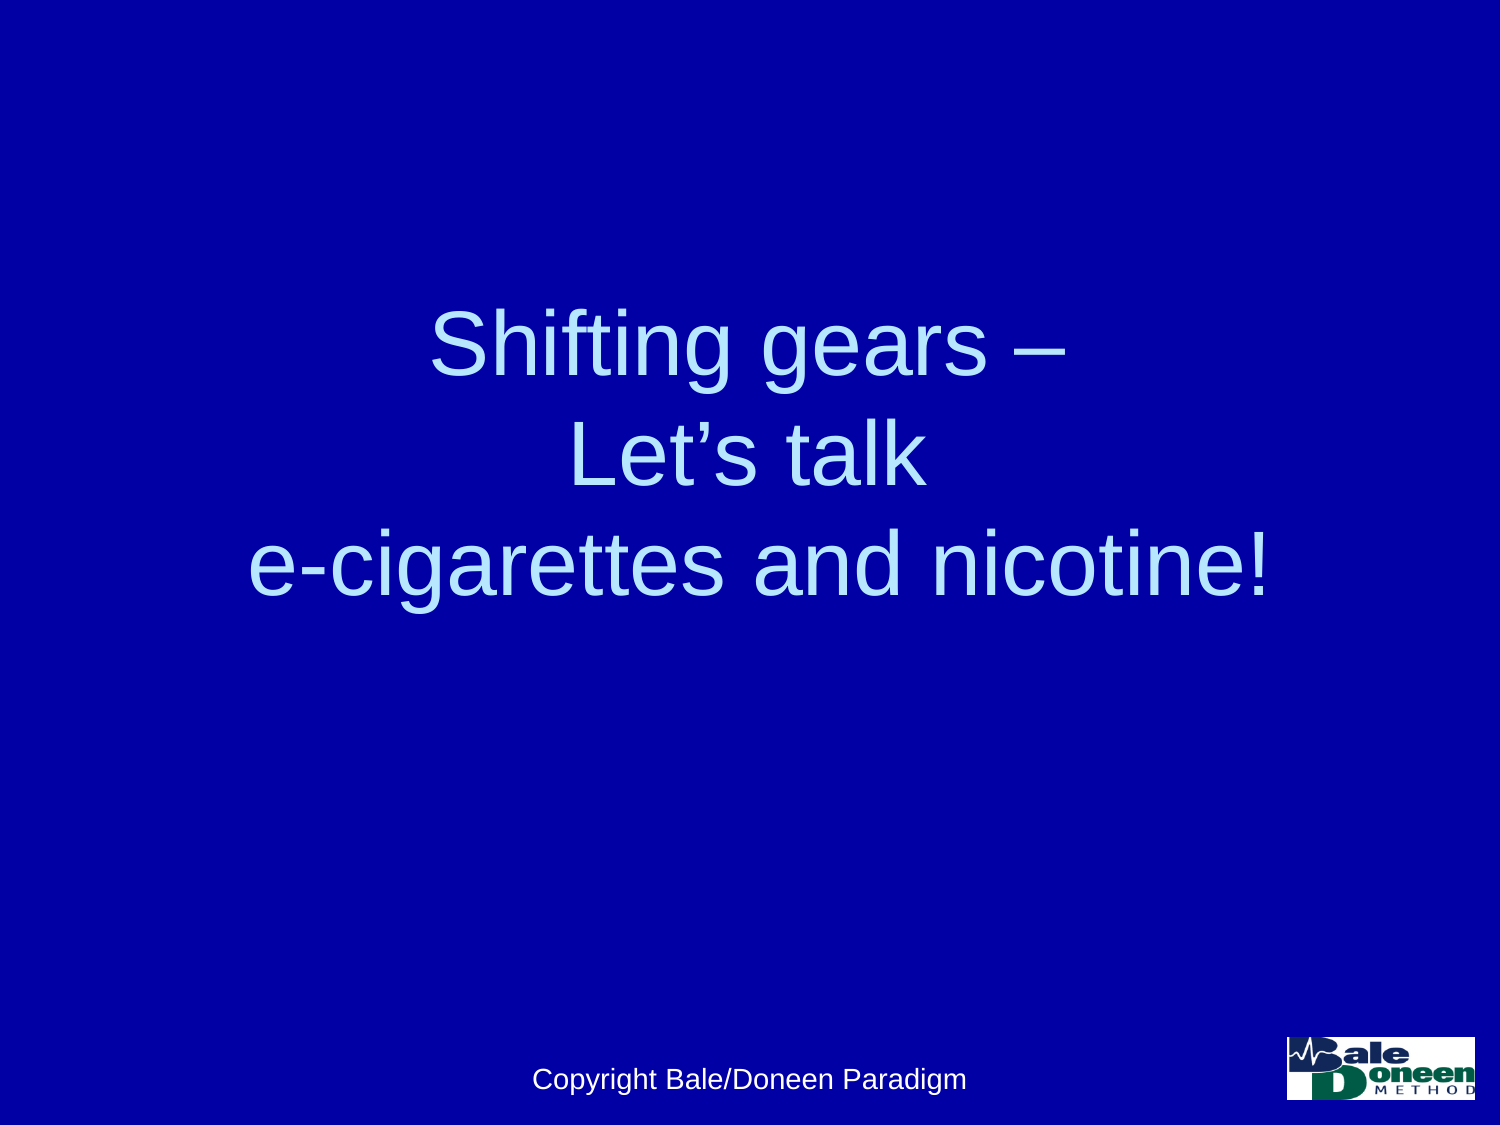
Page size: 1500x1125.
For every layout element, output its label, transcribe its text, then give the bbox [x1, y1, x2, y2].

footer Copyright Bale/Doneen Paradigm [512, 1024, 988, 1103]
title Shifting gears – Let’s talk e-cigarettes and nicotine! [62, 339, 1459, 558]
picture [1287, 1037, 1475, 1100]
